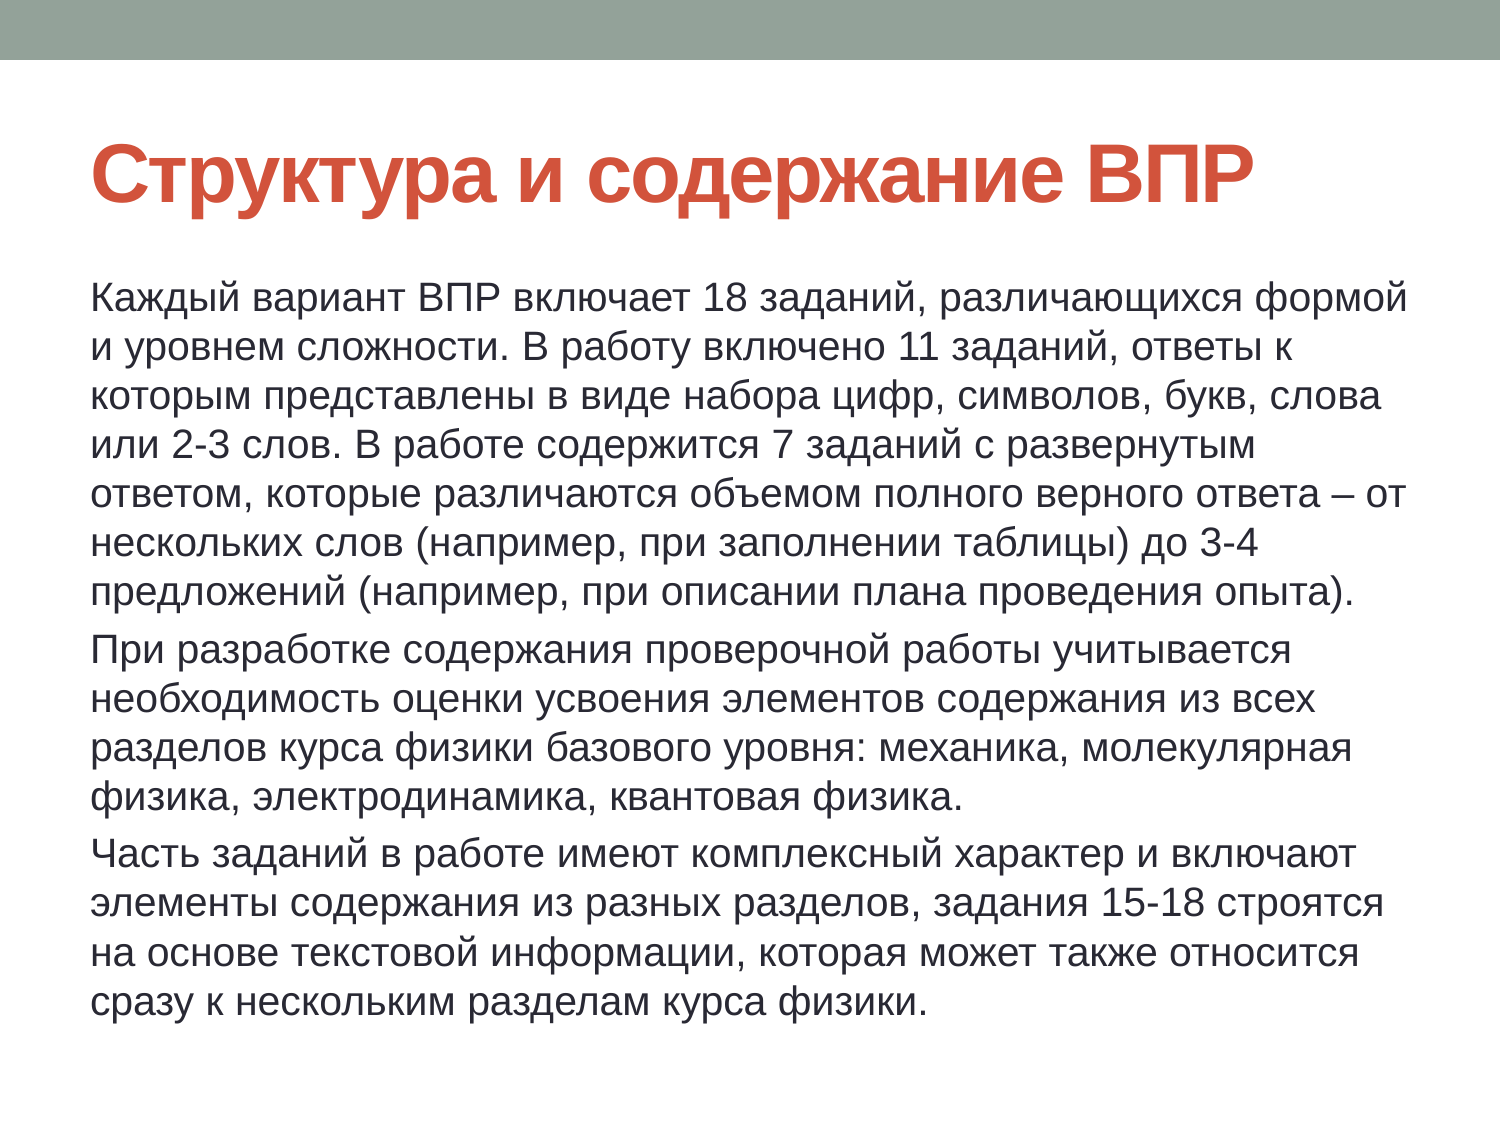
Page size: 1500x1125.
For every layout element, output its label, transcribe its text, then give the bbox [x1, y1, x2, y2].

list Каждый вариант ВПР включает 18 заданий, различающихся формой и уровнем сложности. В работу включено 11 заданий, ответы к которым представлены в виде набора цифр, символов, букв, слова или 2-3 слов. В работе содержится 7 заданий с развернутым ответом, которые различаются объемом полного верного ответа – от нескольких слов (например, при заполнении таблицы) до 3-4 предложений (например, при описании плана проведения опыта). При разработке содержания проверочной работы учитывается необходимость оценки усвоения элементов содержания из всех разделов курса физики базового уровня: механика, молекулярная физика, электродинамика, квантовая физика. Часть заданий в работе имеют комплексный характер и включают элементы содержания из разных разделов, задания 15-18 строятся на основе текстовой информации, которая может также относится сразу к нескольким разделам курса физики. [75, 262, 1425, 1063]
title Структура и содержание ВПР [75, 87, 1425, 250]
